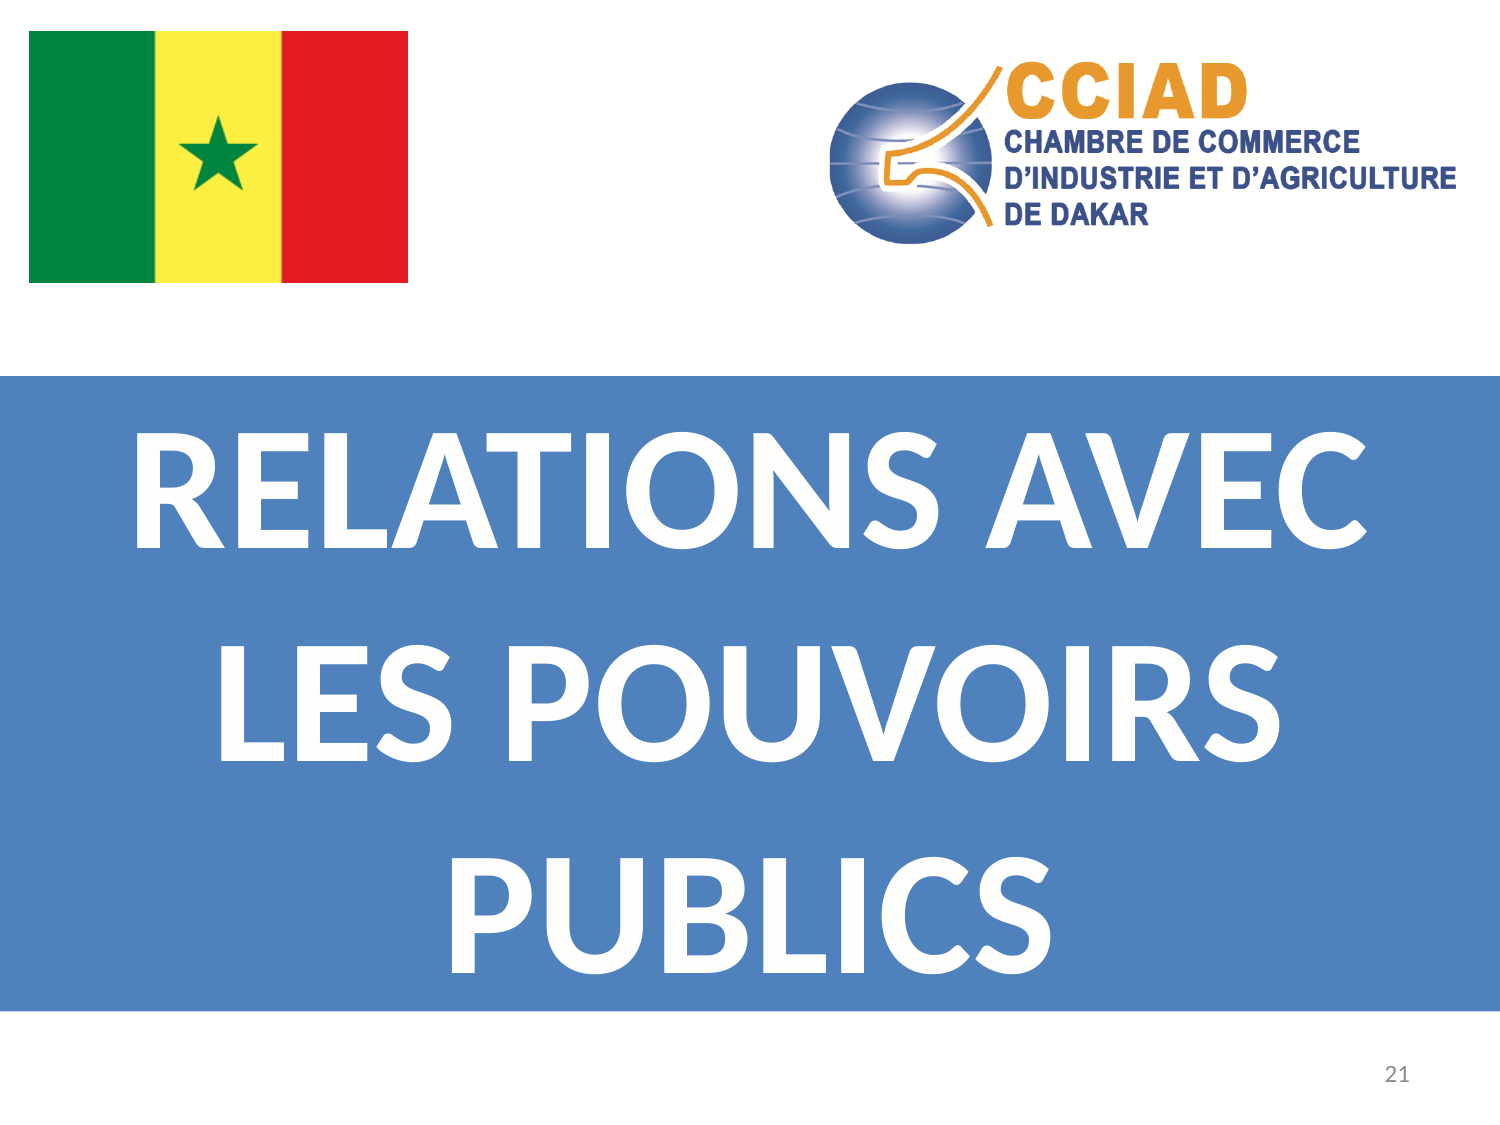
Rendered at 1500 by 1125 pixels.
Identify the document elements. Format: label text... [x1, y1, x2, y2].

slide_number 21 [1074, 1042, 1425, 1103]
picture [29, 30, 408, 283]
picture [811, 42, 1471, 257]
text_box RELATIONS AVEC LES POUVOIRS PUBLICS [0, 364, 1500, 1017]
